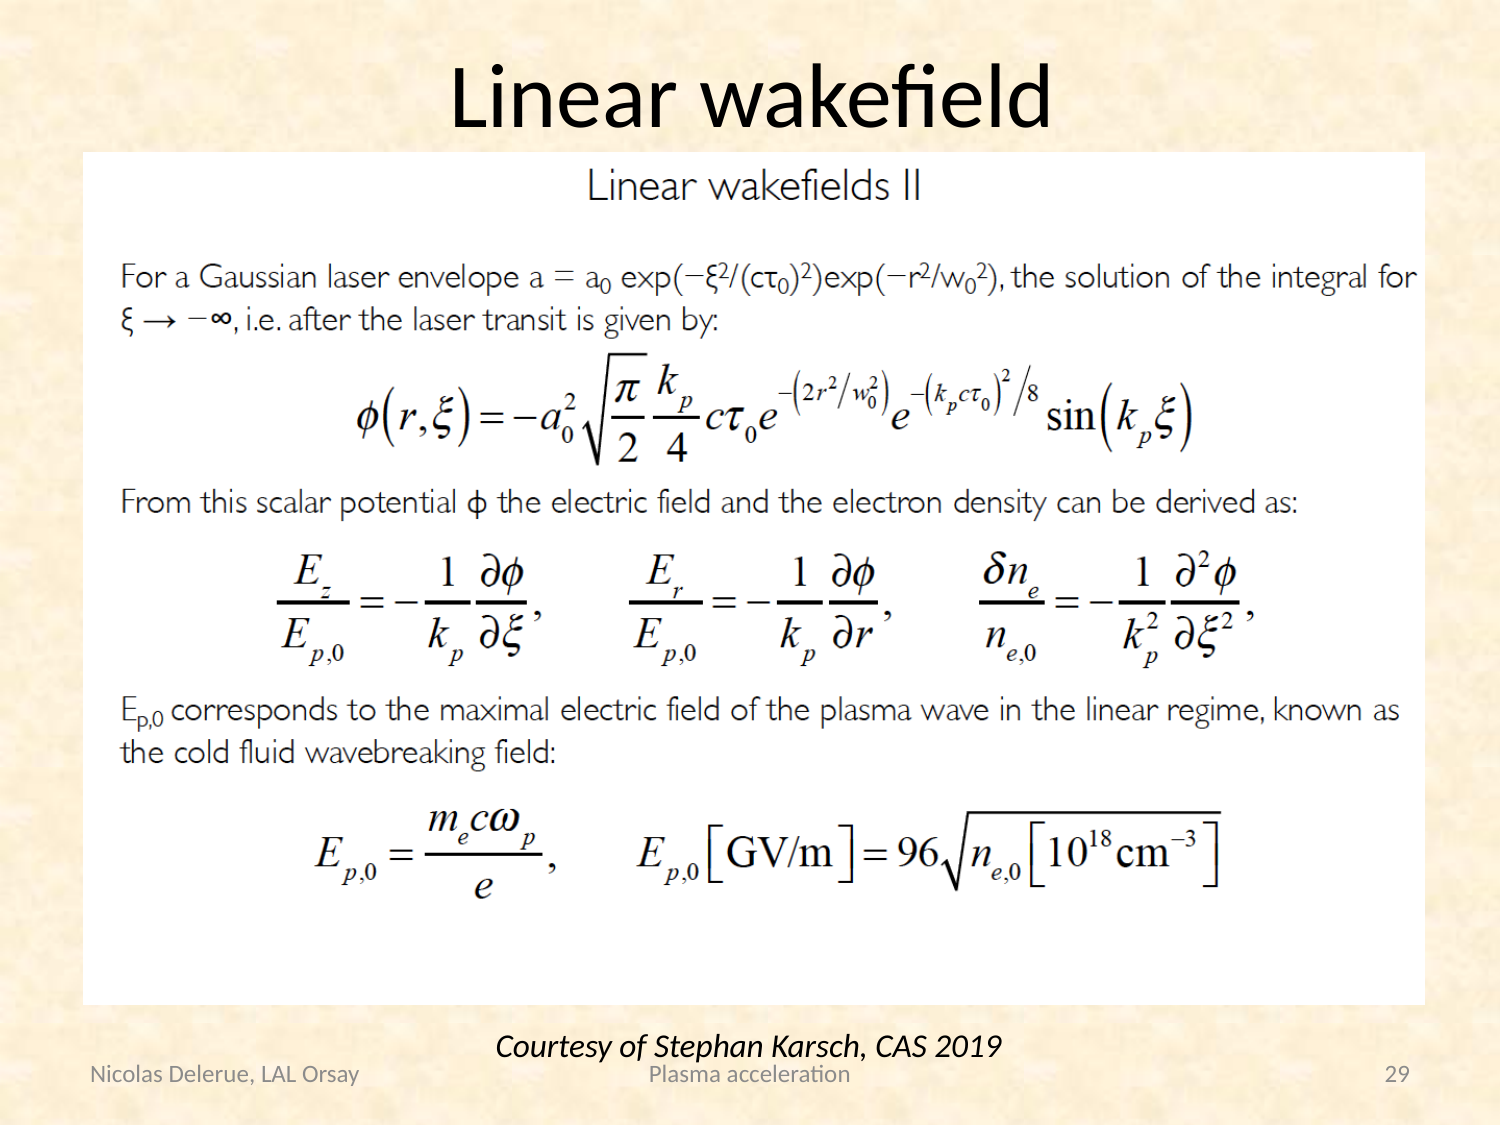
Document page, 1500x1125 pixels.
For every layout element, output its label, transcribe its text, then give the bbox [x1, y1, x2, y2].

text_box Courtesy of Stephan Karsch, CAS 2019 [480, 1017, 1115, 1072]
picture [0, 0, 1500, 1125]
slide_number 29 [1074, 1042, 1425, 1103]
footer Plasma acceleration [512, 1072, 988, 1103]
title Linear wakefield [77, 0, 1428, 185]
slide_number Nicolas Delerue, LAL Orsay [75, 1042, 425, 1103]
